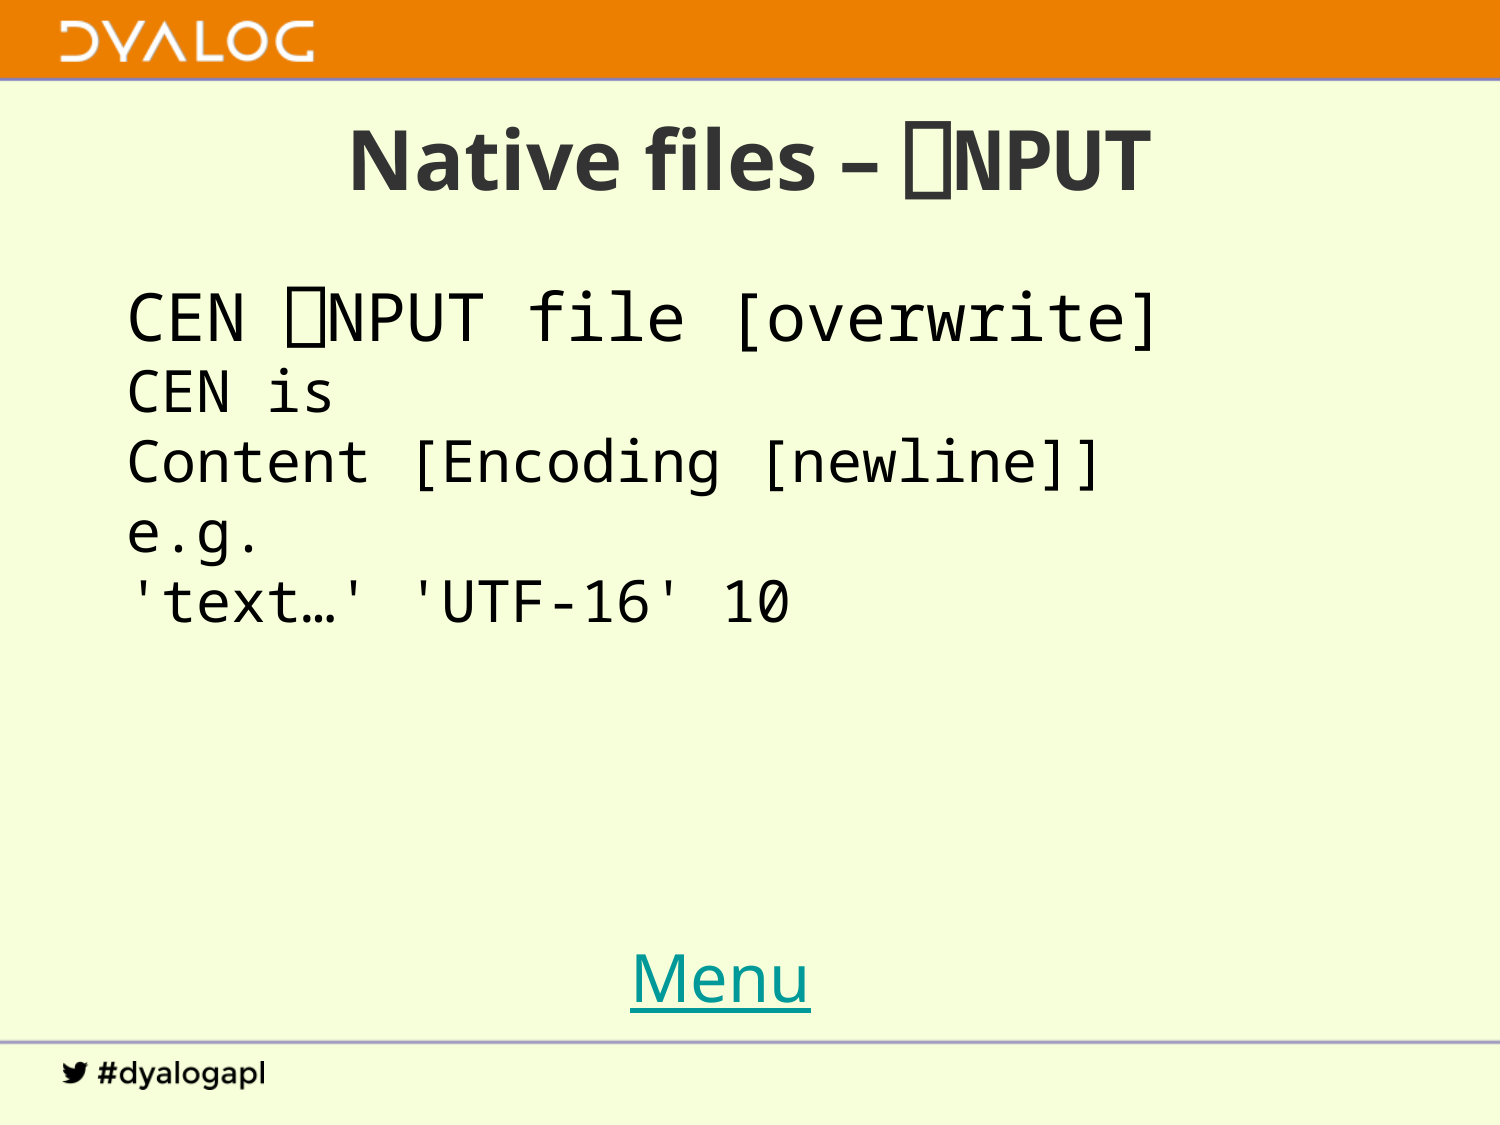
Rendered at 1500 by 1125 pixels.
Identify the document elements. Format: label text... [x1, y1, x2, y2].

text_box Menu [608, 928, 833, 1035]
subtitle CEN ⎕NPUT file [overwrite] CEN is Content [Encoding [newline]] e.g. 'text…' 'UTF-16' 10 [112, 267, 1424, 976]
picture [0, 0, 1500, 1125]
title Native files – ⎕NPUT [112, 99, 1388, 268]
